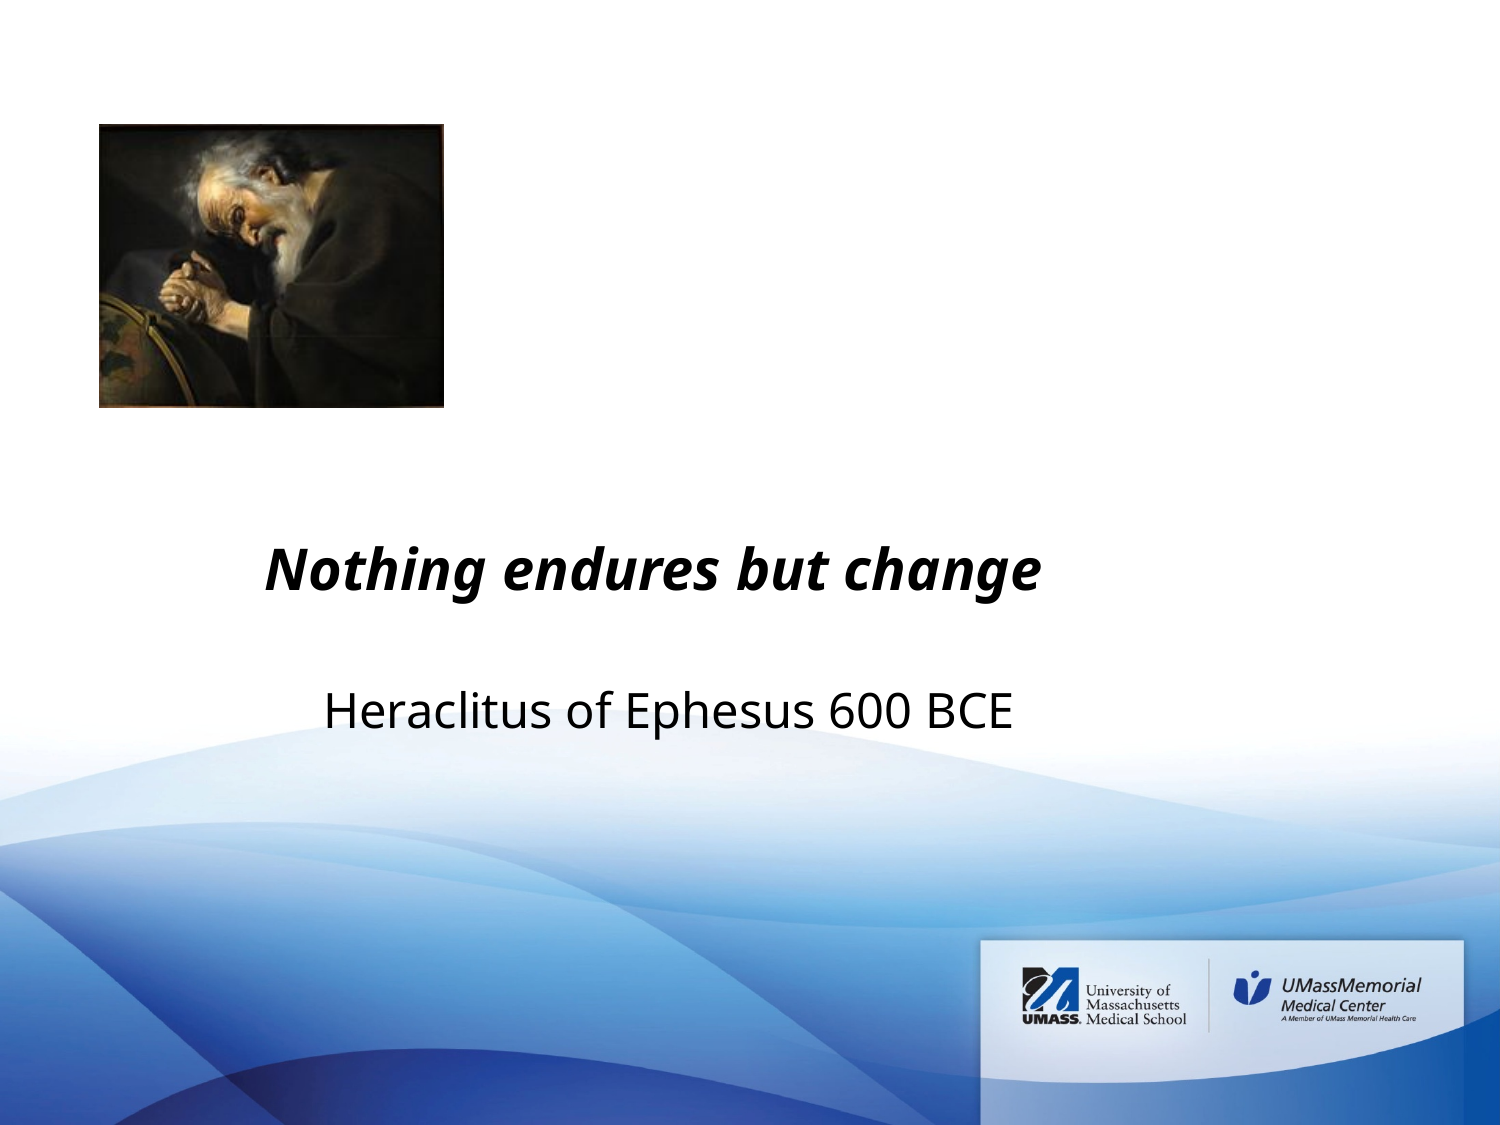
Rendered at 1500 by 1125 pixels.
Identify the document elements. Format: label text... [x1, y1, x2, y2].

picture [0, 0, 1500, 1125]
subtitle Nothing endures but change Heraclitus of Ephesus 600 BCE [249, 525, 1300, 750]
